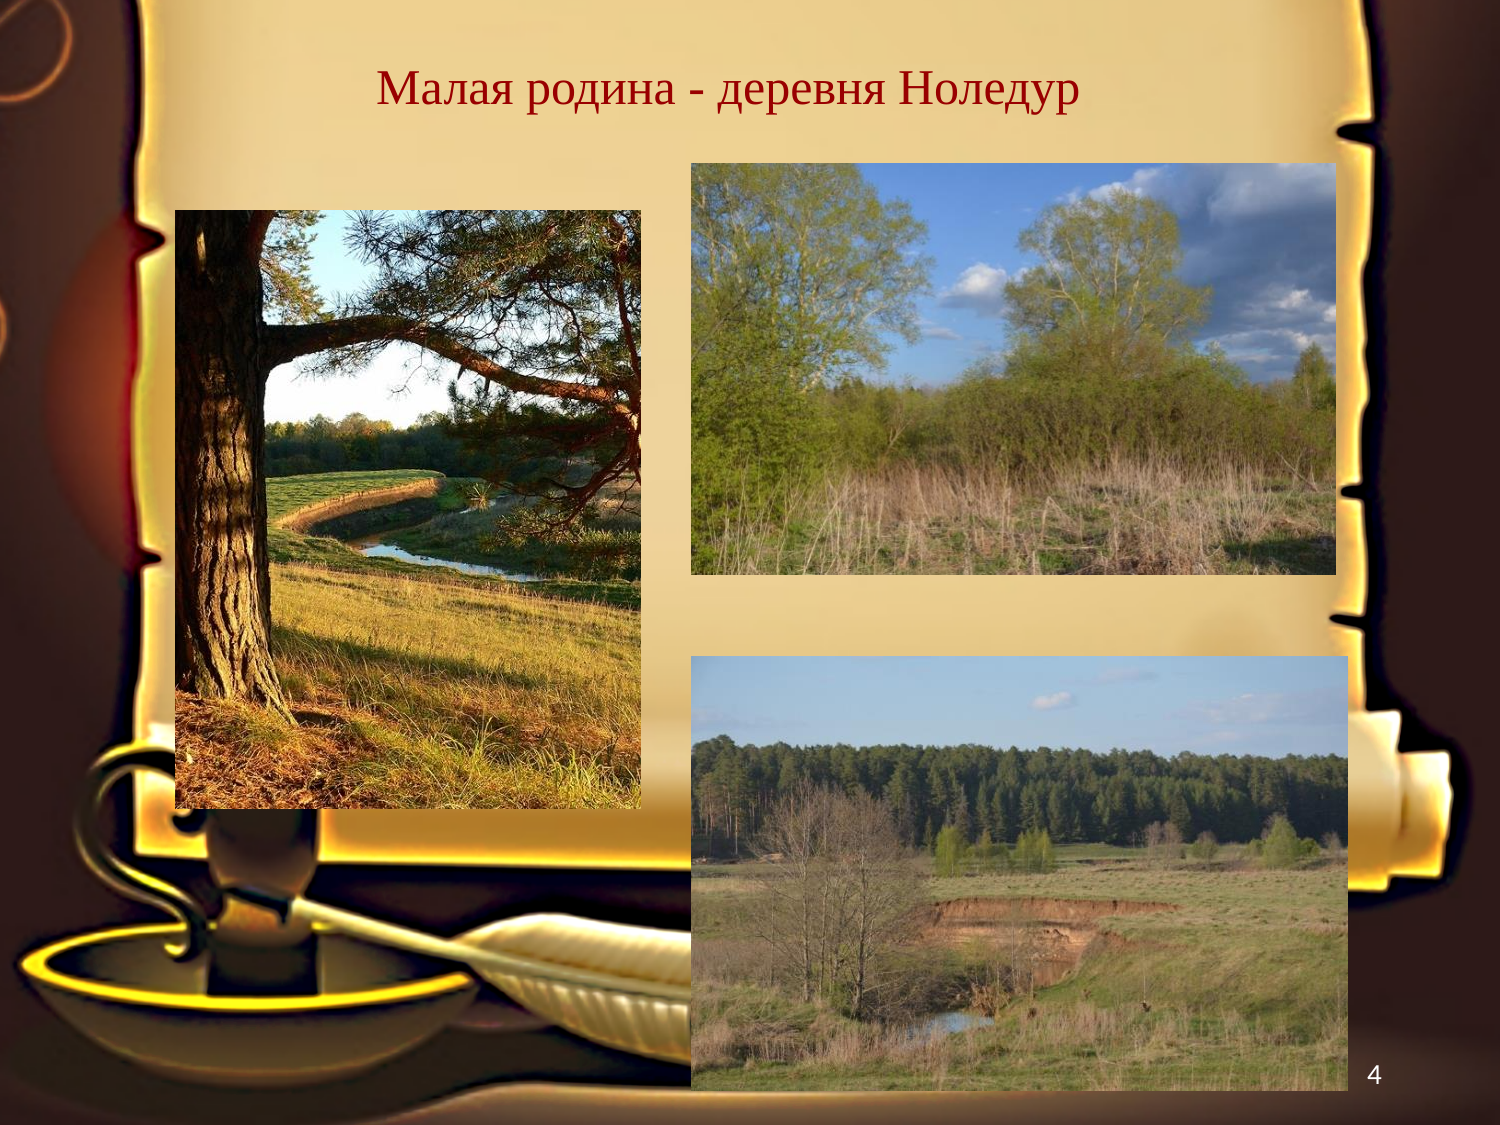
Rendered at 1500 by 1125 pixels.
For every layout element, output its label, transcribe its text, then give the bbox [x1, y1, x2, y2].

slide_number 4 [1059, 1042, 1397, 1103]
picture [0, 0, 1500, 1125]
text_box Малая родина - деревня Ноледур [361, 46, 1096, 122]
